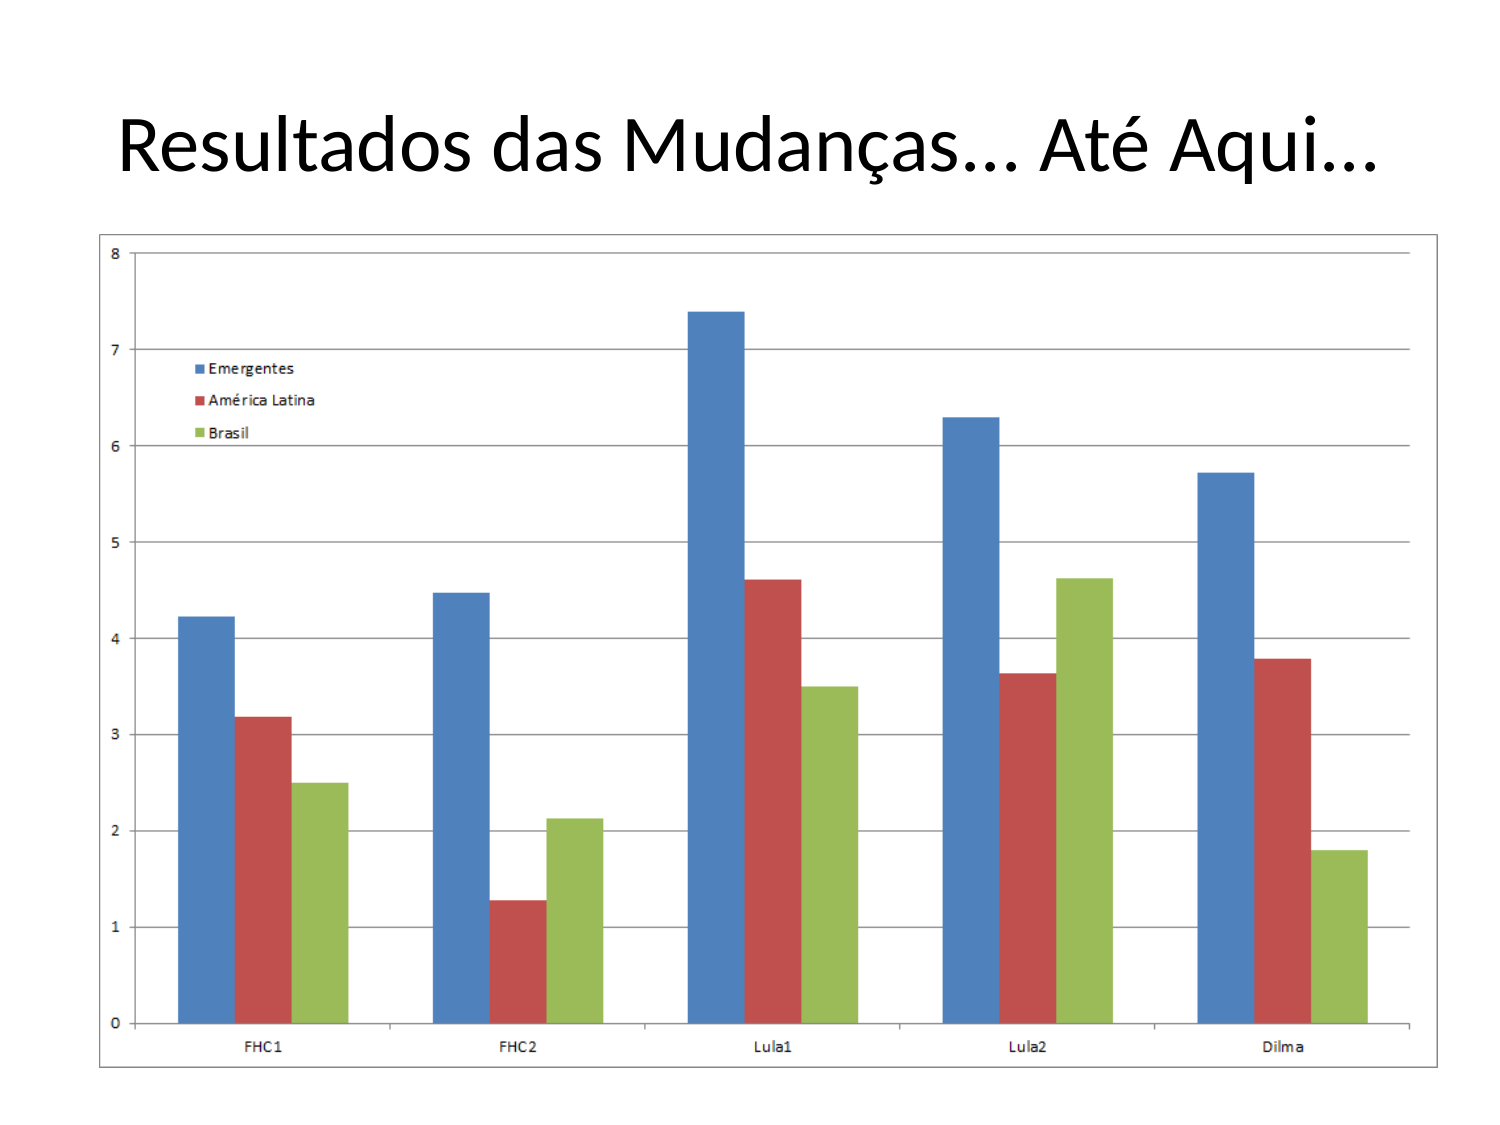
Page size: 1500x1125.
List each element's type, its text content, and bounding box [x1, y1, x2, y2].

title Resultados das Mudanças... Até Aqui... [75, 45, 1425, 233]
picture [99, 234, 1438, 1069]
